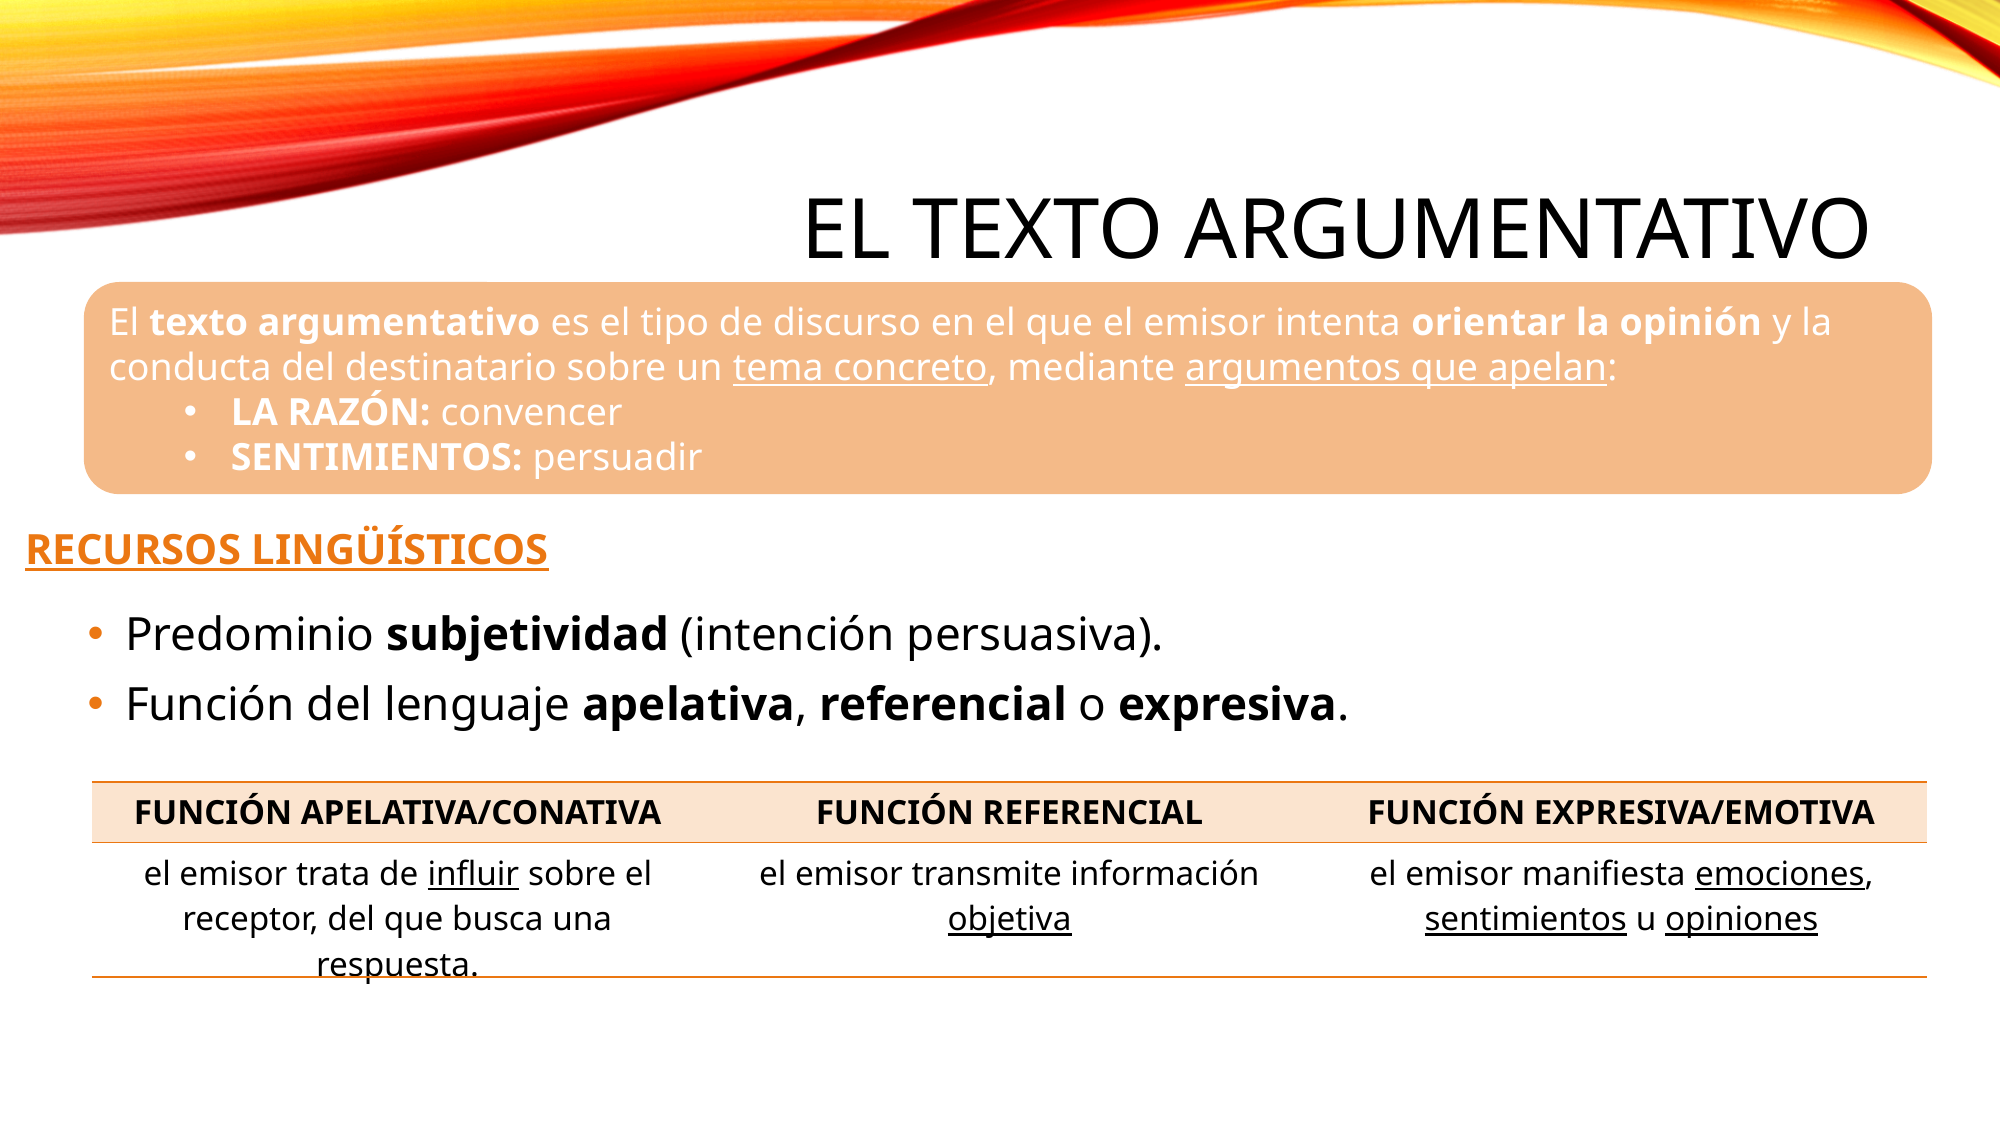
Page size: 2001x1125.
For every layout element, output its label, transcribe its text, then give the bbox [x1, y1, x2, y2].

text_box RECURSOS LINGÜÍSTICOS [10, 515, 564, 581]
table_cell el emisor trata de influir sobre el receptor, del que busca una respuesta. [92, 843, 704, 976]
table_cell el emisor transmite información objetiva [704, 843, 1316, 976]
text_box El texto argumentativo es el tipo de discurso en el que el emisor intenta orientar la opinión y la conducta del destinatario sobre un tema concreto, mediante argumentos que apelan: LA RAZÓN: convencer SENTIMIENTOS: persuadir [83, 281, 1933, 495]
table_cell el emisor manifiesta emociones, sentimientos u opiniones [1316, 843, 1927, 976]
table_header FUNCIÓN REFERENCIAL [704, 783, 1316, 842]
title EL TEXTO ARGUMENTATIVO [474, 125, 1888, 282]
table_header FUNCIÓN APELATIVA/CONATIVA [92, 783, 704, 842]
picture [0, 0, 2000, 237]
list Predominio subjetividad (intención persuasiva). Función del lenguaje apelativa, referencial o expresiva. [72, 603, 1848, 782]
table_header FUNCIÓN EXPRESIVA/EMOTIVA [1316, 783, 1927, 842]
